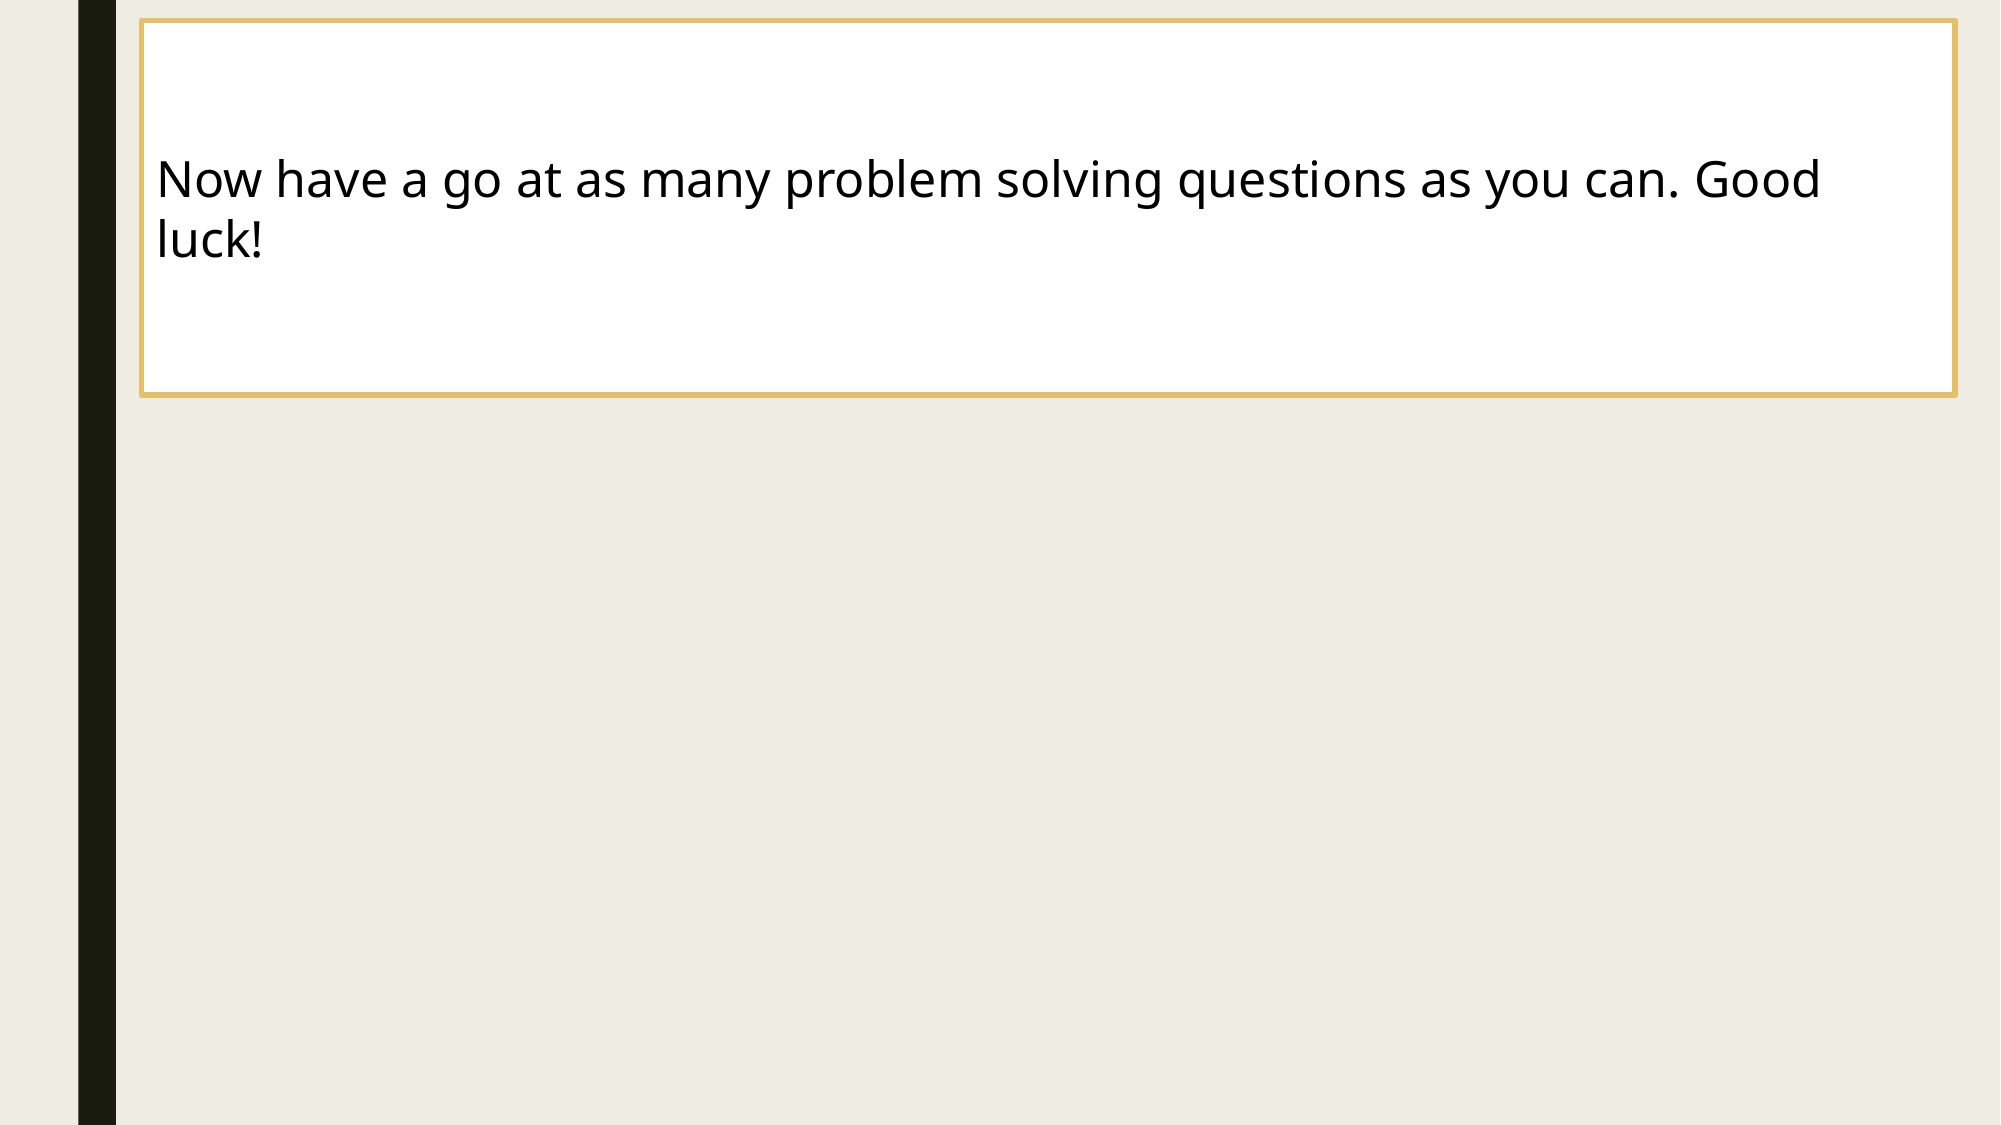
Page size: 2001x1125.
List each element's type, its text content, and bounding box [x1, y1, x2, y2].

text_box Now have a go at as many problem solving questions as you can. Good luck! [139, 18, 1958, 398]
text_box [174, 112, 205, 561]
